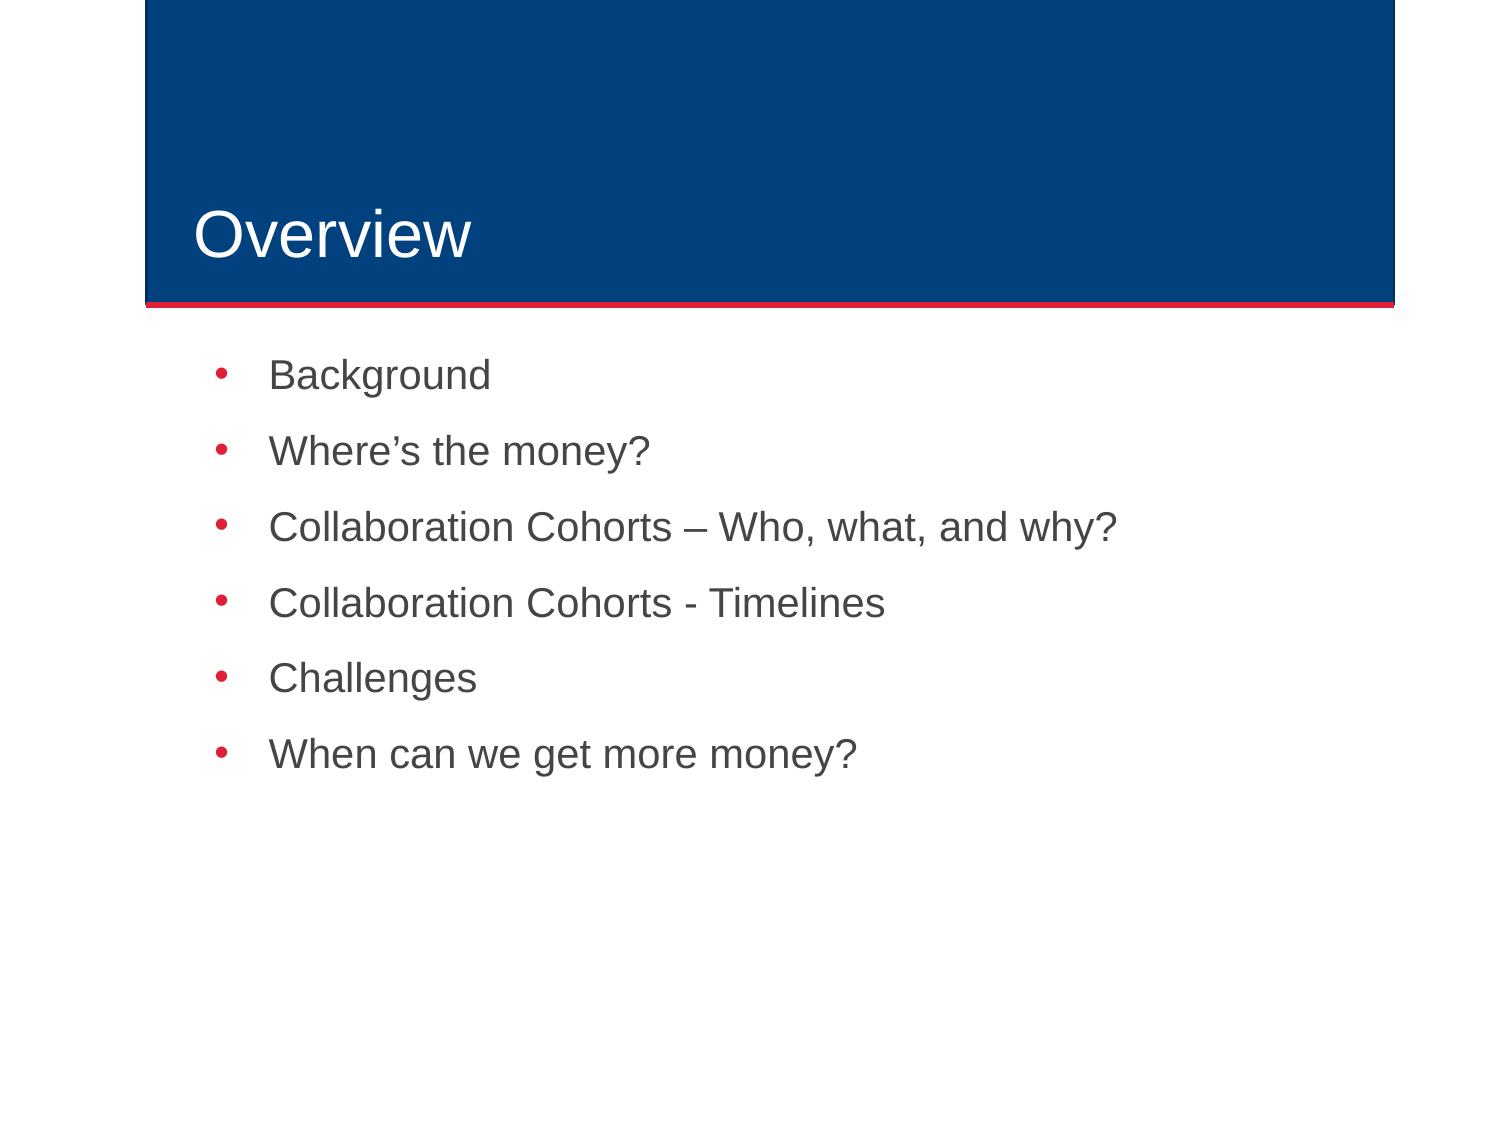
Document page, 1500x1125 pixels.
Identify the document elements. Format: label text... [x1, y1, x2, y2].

list Background Where’s the money? Collaboration Cohorts – Who, what, and why? Collaboration Cohorts - Timelines Challenges When can we get more money? [178, 330, 1361, 994]
title Overview [178, 132, 1361, 280]
